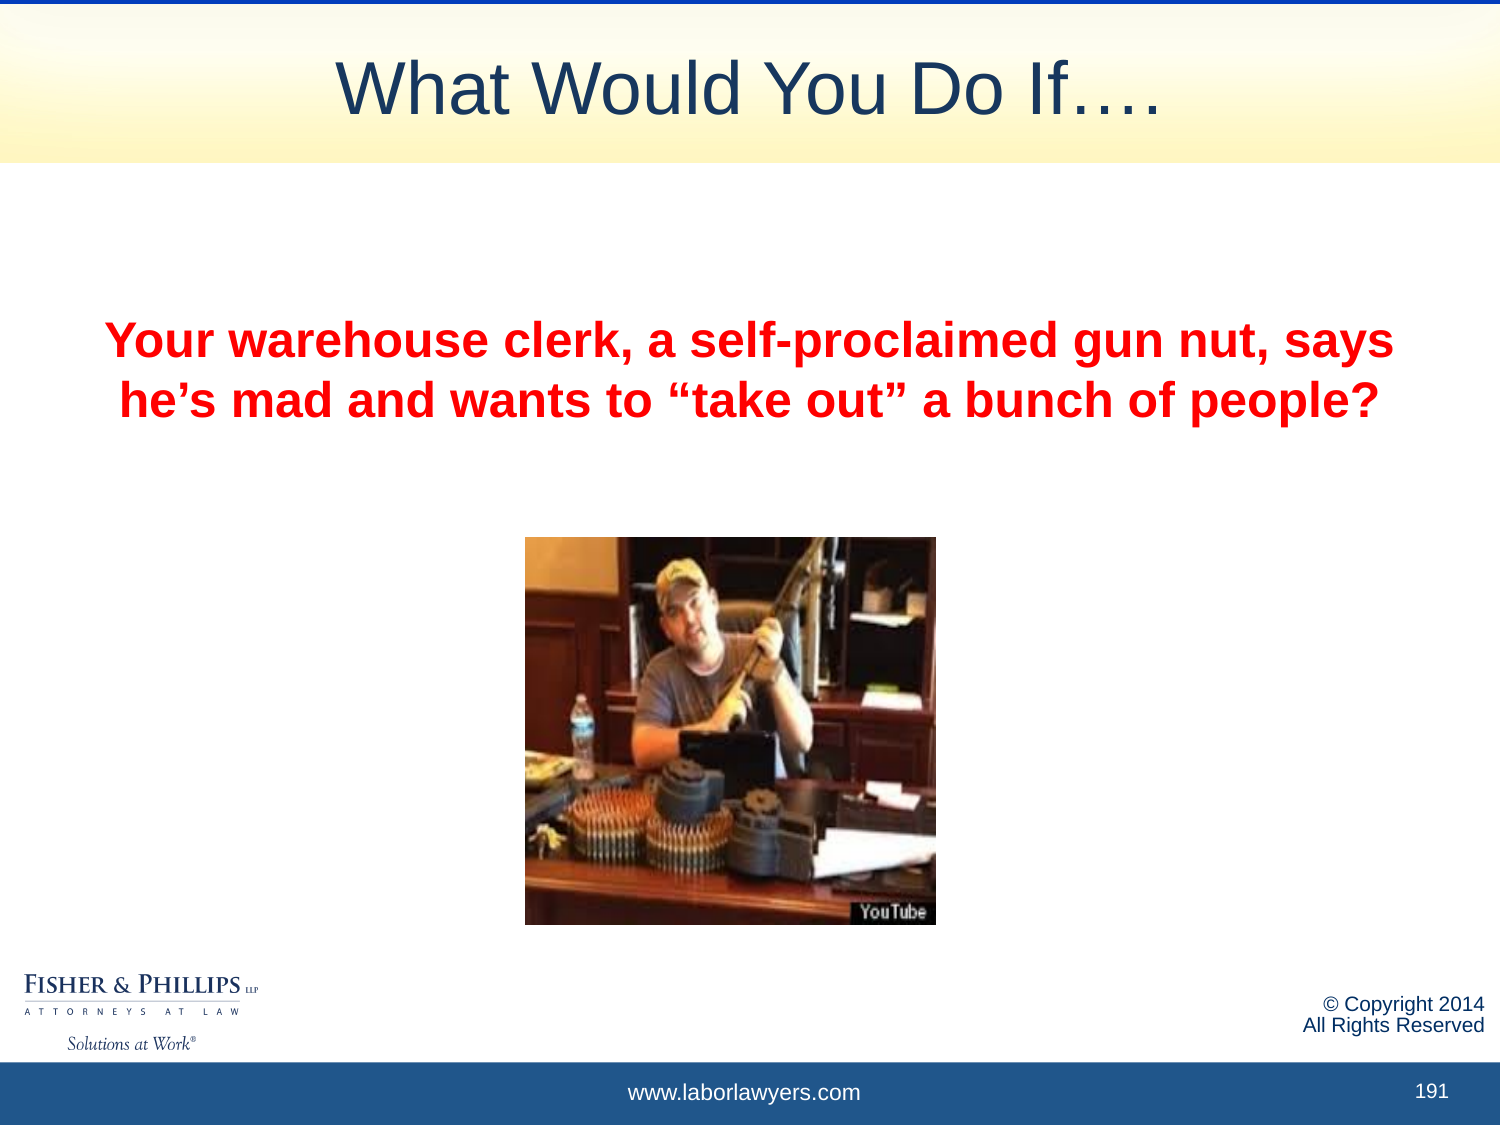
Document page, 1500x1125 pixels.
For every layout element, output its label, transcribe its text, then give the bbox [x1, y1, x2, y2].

picture [24, 974, 258, 1050]
title What Would You Do If…. [0, 0, 1500, 171]
picture [524, 537, 937, 926]
list Your warehouse clerk, a self-proclaimed gun nut, says he’s mad and wants to “take out” a bunch of people? [37, 299, 1463, 975]
